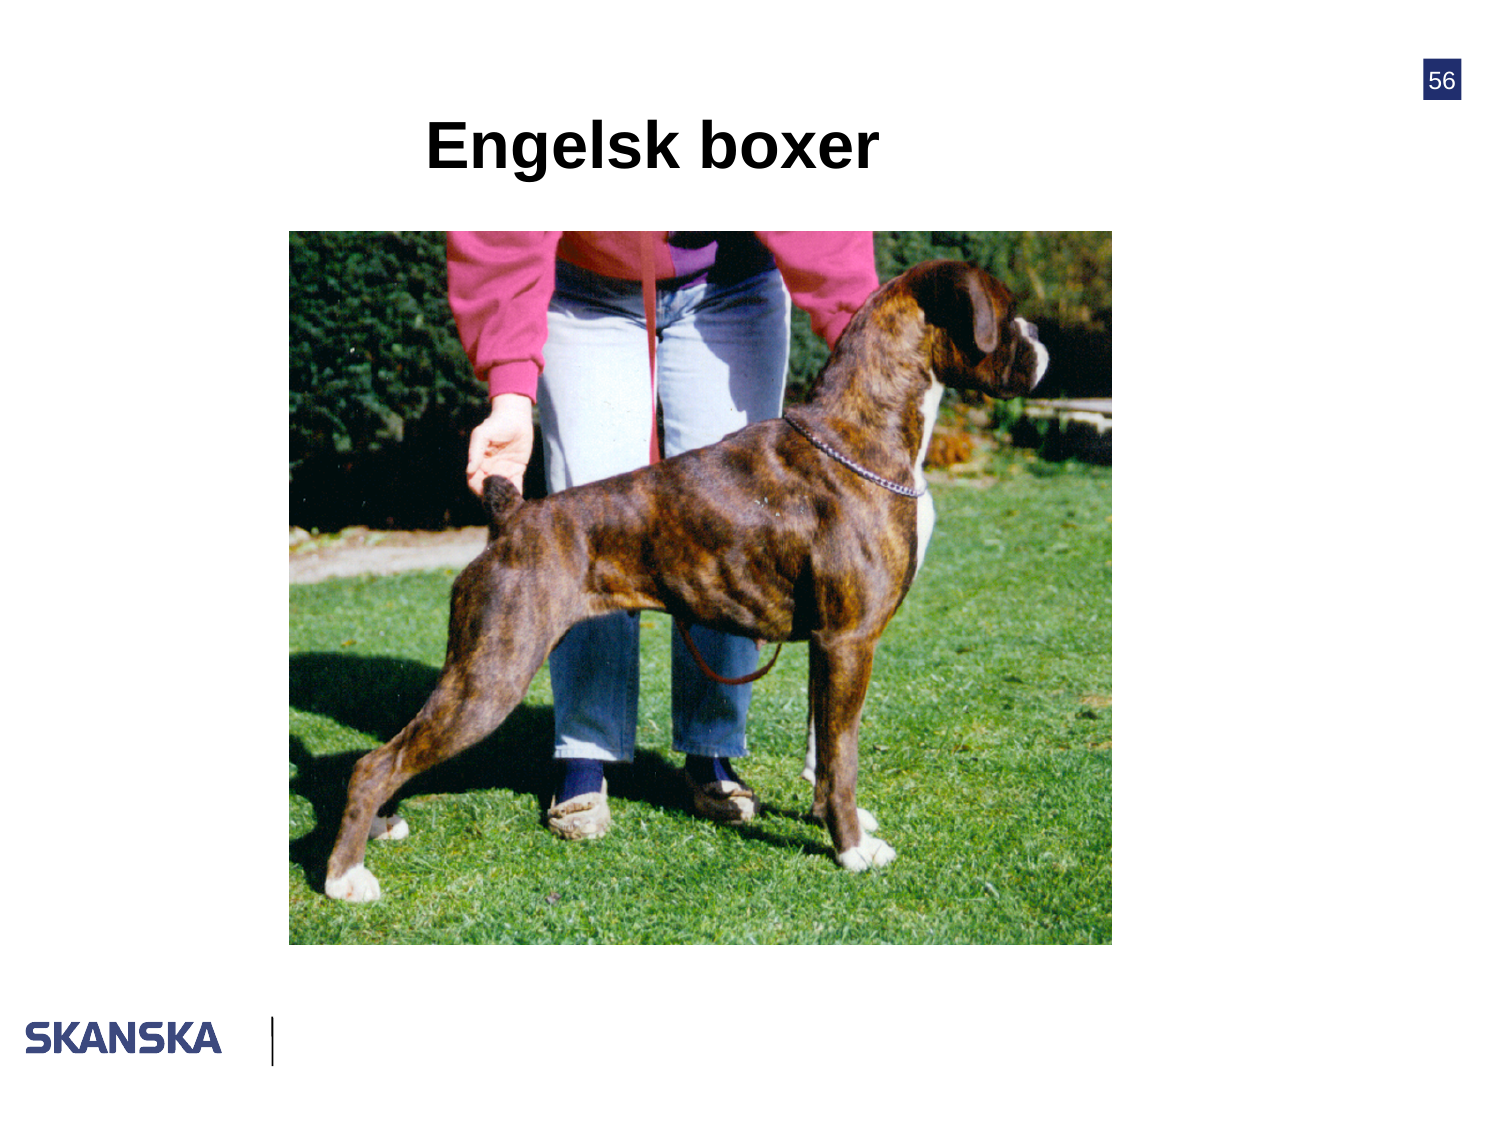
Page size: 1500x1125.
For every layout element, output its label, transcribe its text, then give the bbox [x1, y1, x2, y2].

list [288, 231, 1112, 946]
picture [0, 994, 242, 1081]
title Engelsk boxer [419, 90, 1500, 229]
